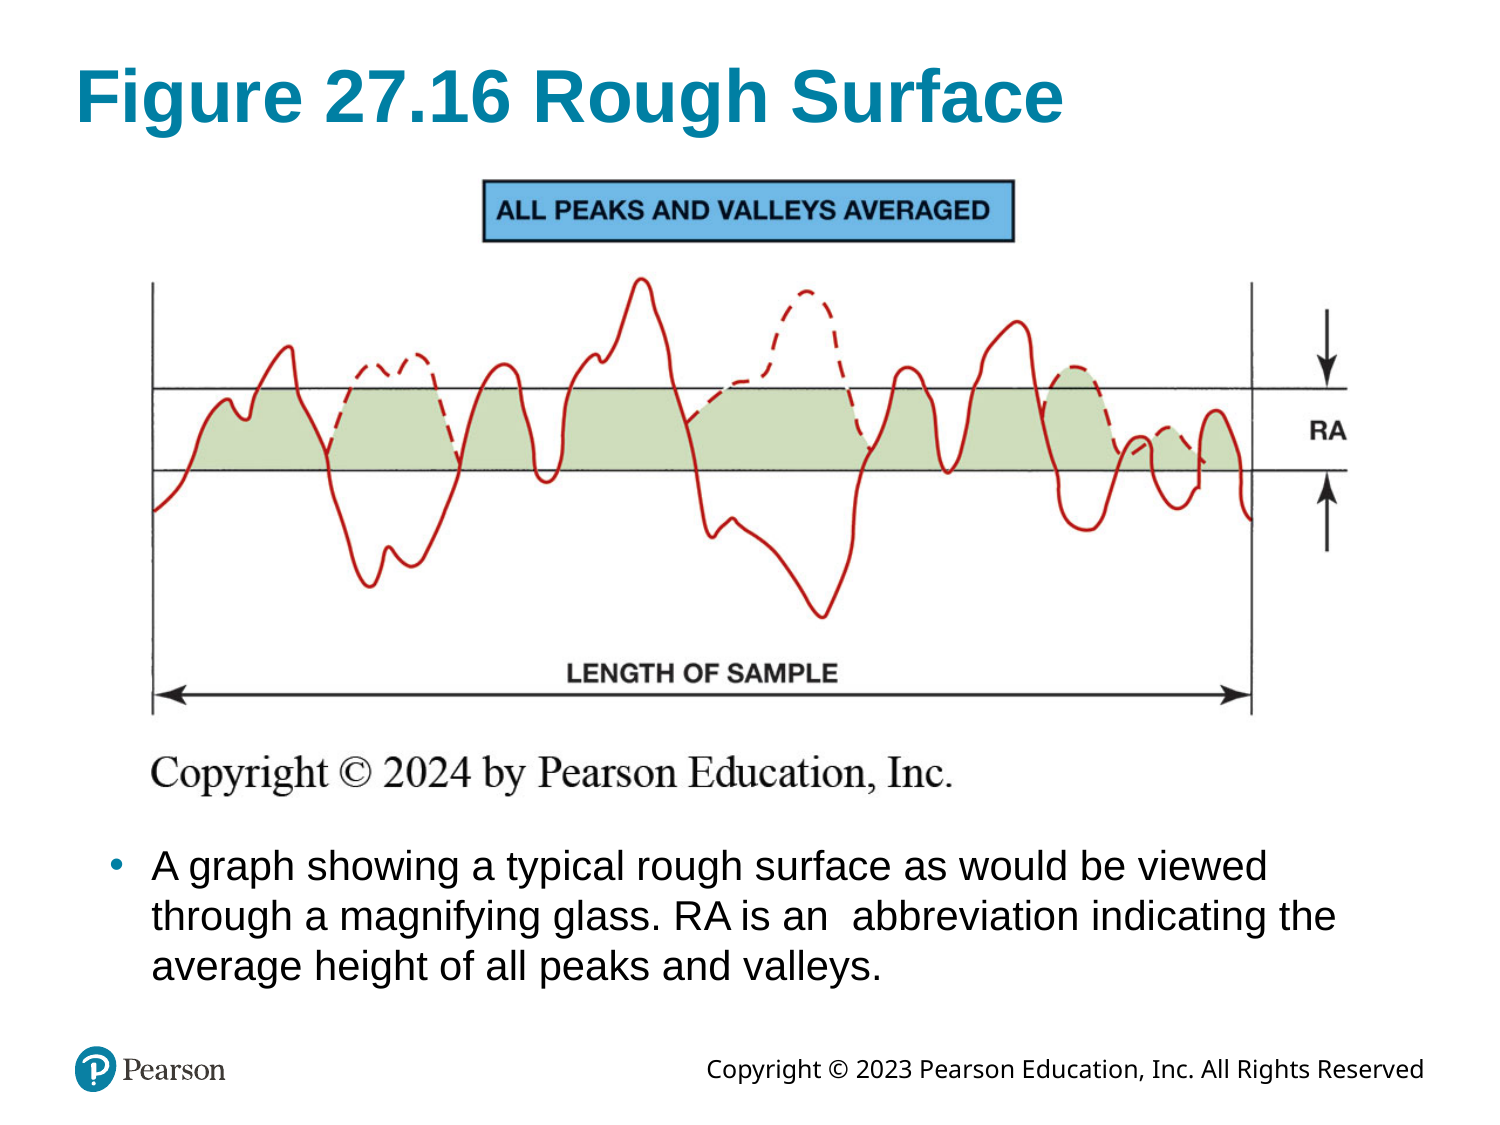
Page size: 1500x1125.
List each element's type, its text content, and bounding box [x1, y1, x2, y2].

list A graph showing a typical rough surface as would be viewed through a magnifying glass. RA is an abbreviation indicating the average height of all peaks and valleys. [109, 831, 1391, 999]
title Figure 27.16 Rough Surface [75, 40, 1425, 146]
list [149, 178, 1351, 801]
